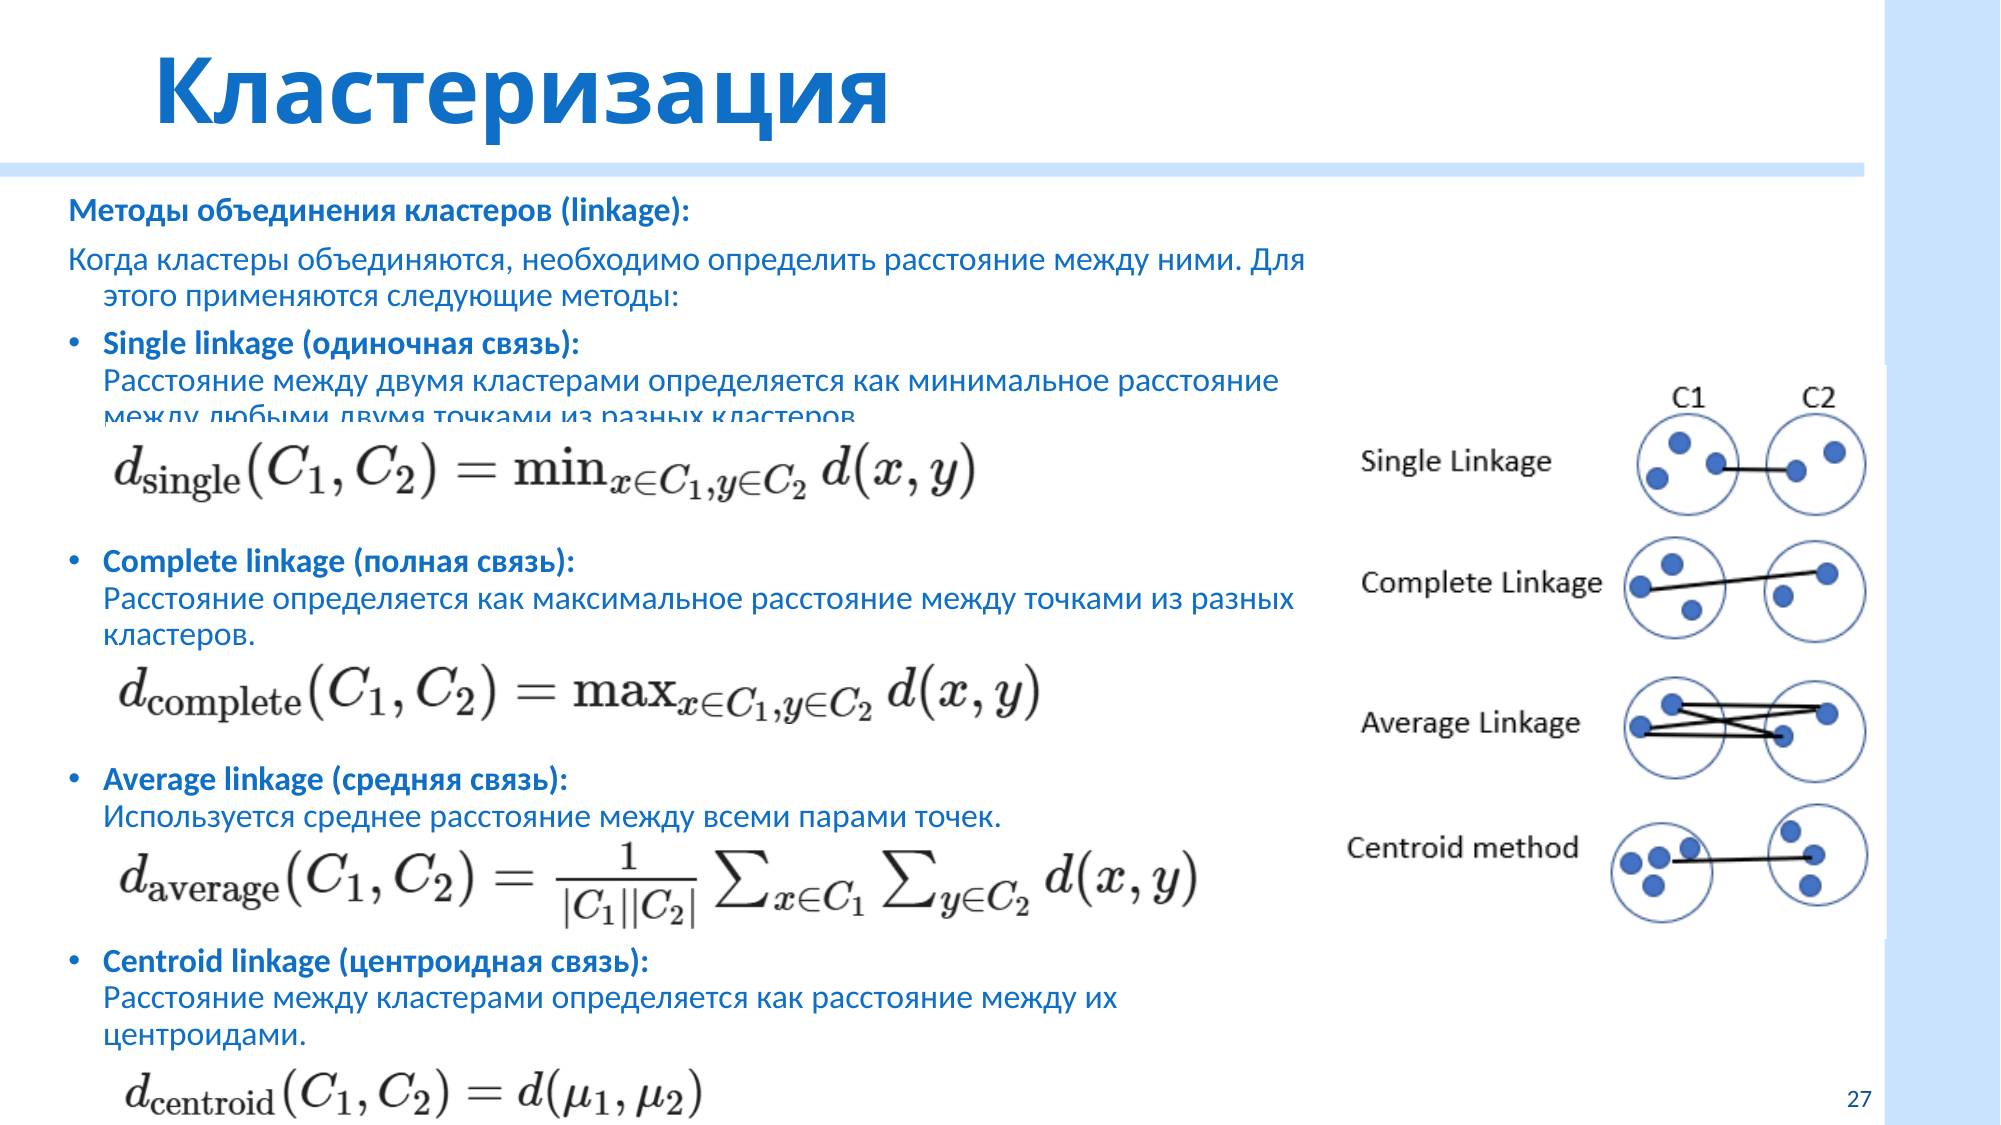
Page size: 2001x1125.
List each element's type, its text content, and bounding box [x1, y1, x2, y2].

title Кластеризация [137, 18, 1863, 169]
list Методы объединения кластеров (linkage): Когда кластеры объединяются, необходимо определить расстояние между ними. Для этого применяются следующие методы: Single linkage (одиночная связь): Расстояние между двумя кластерами определяется как минимальное расстояние между любыми двумя точками из разных кластеров. Complete linkage (полная связь): Расстояние определяется как максимальное расстояние между точками из разных кластеров. Average linkage (средняя связь): Используется среднее расстояние между всеми парами точек. Centroid linkage (центроидная связь): Расстояние между кластерами определяется как расстояние между их центроидами. [53, 185, 1329, 1067]
text_box 27 [1437, 1067, 1888, 1125]
picture [115, 654, 1047, 724]
picture [110, 836, 1198, 932]
picture [106, 422, 984, 517]
picture [123, 1060, 709, 1125]
picture [1319, 365, 1887, 939]
